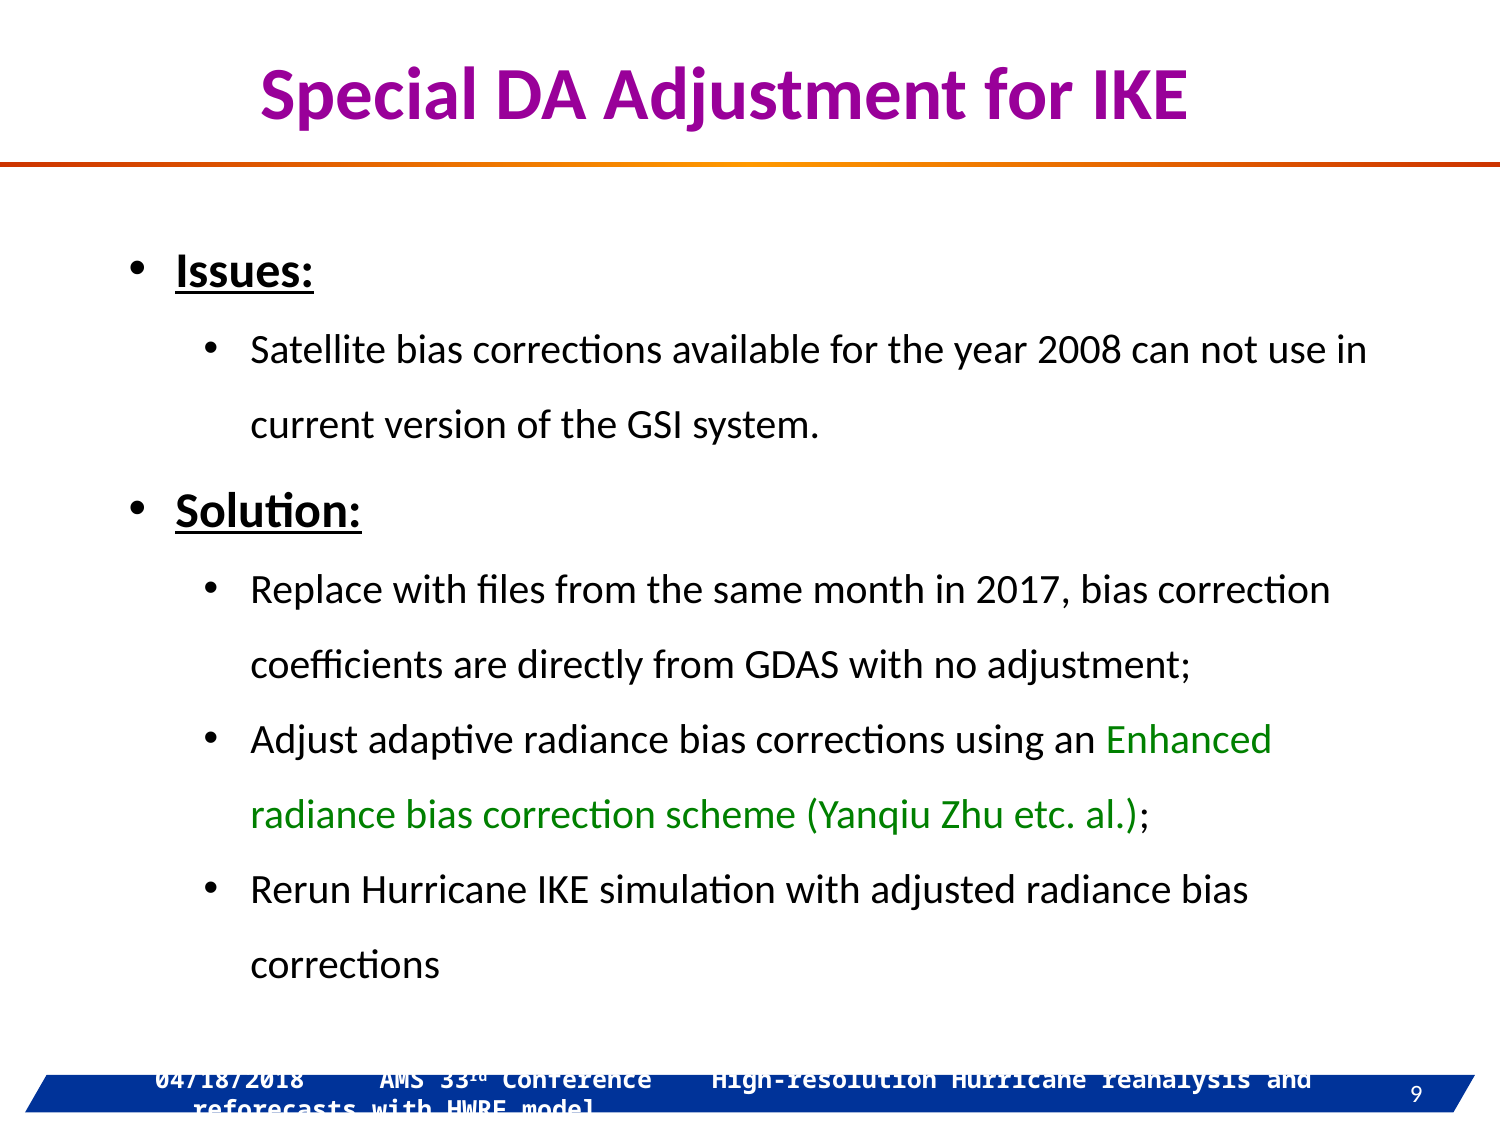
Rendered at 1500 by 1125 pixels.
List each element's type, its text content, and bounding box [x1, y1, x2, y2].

text_box Issues: Satellite bias corrections available for the year 2008 can not use in current version of the GSI system. Solution: Replace with files from the same month in 2017, bias correction coefficients are directly from GDAS with no adjustment; Adjust adaptive radiance bias corrections using an Enhanced radiance bias correction scheme (Yanqiu Zhu etc. al.); Rerun Hurricane IKE simulation with adjusted radiance bias corrections [113, 199, 1413, 995]
slide_number 9 [1087, 1062, 1438, 1123]
text_box Special DA Adjustment for IKE [87, 37, 1363, 125]
